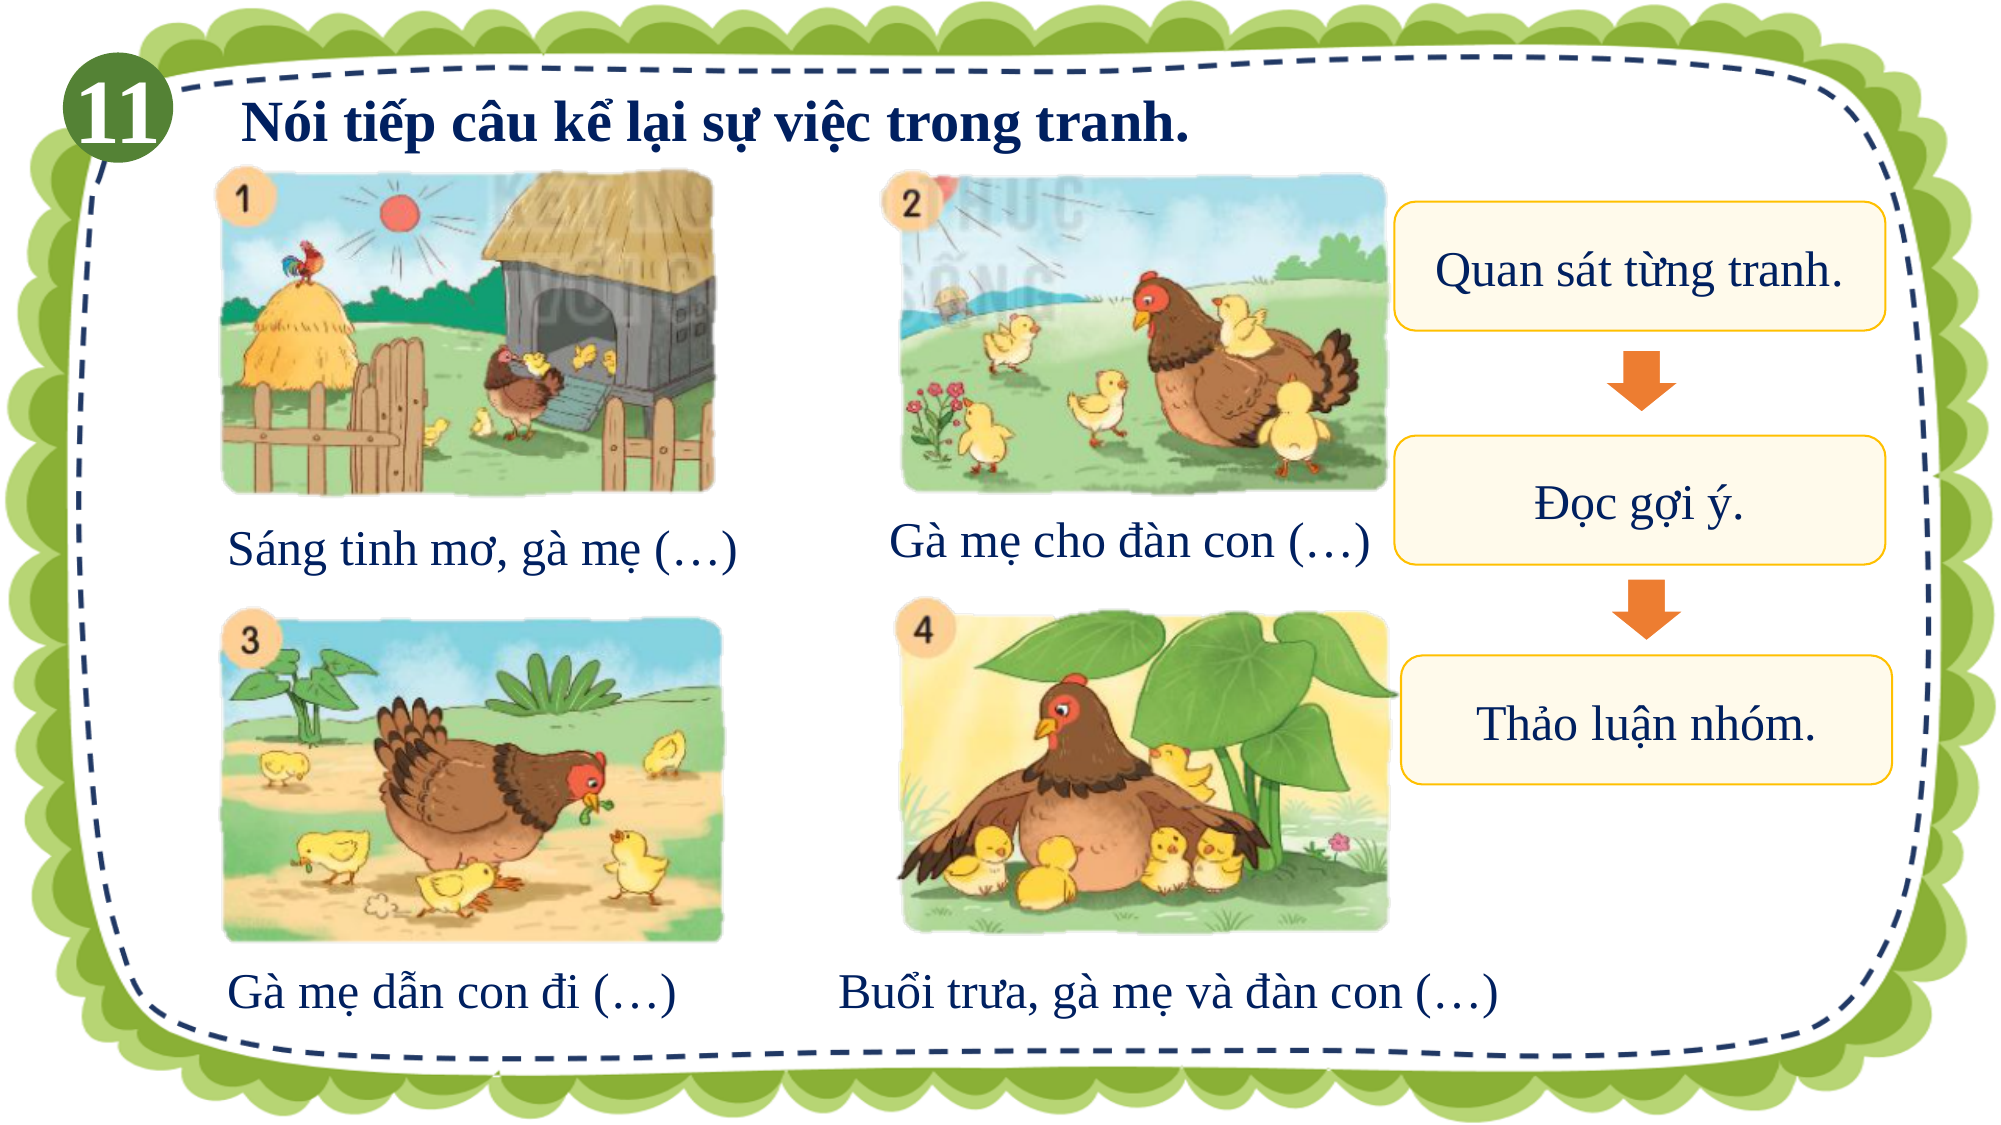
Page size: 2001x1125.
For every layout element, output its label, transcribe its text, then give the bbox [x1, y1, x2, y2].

text_box Sáng tinh mơ, gà mẹ (…) [213, 523, 769, 583]
picture [0, 0, 2001, 1125]
text_box [1602, 576, 1691, 644]
text_box Gà mẹ dẫn con đi (…) [213, 963, 769, 1026]
text_box Quan sát từng tranh. [1477, 200, 1887, 332]
text_box Đọc gợi ý. [1393, 434, 1887, 566]
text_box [51, 44, 185, 171]
text_box Thảo luận nhóm. [1467, 654, 1894, 786]
text_box Gà mẹ cho đàn con (…) [874, 506, 1431, 575]
text_box [1597, 347, 1686, 416]
text_box Buổi trưa, gà mẹ và đàn con (…) [823, 951, 1564, 1026]
text_box Nói tiếp câu kể lại sự việc trong tranh. [226, 75, 1869, 161]
